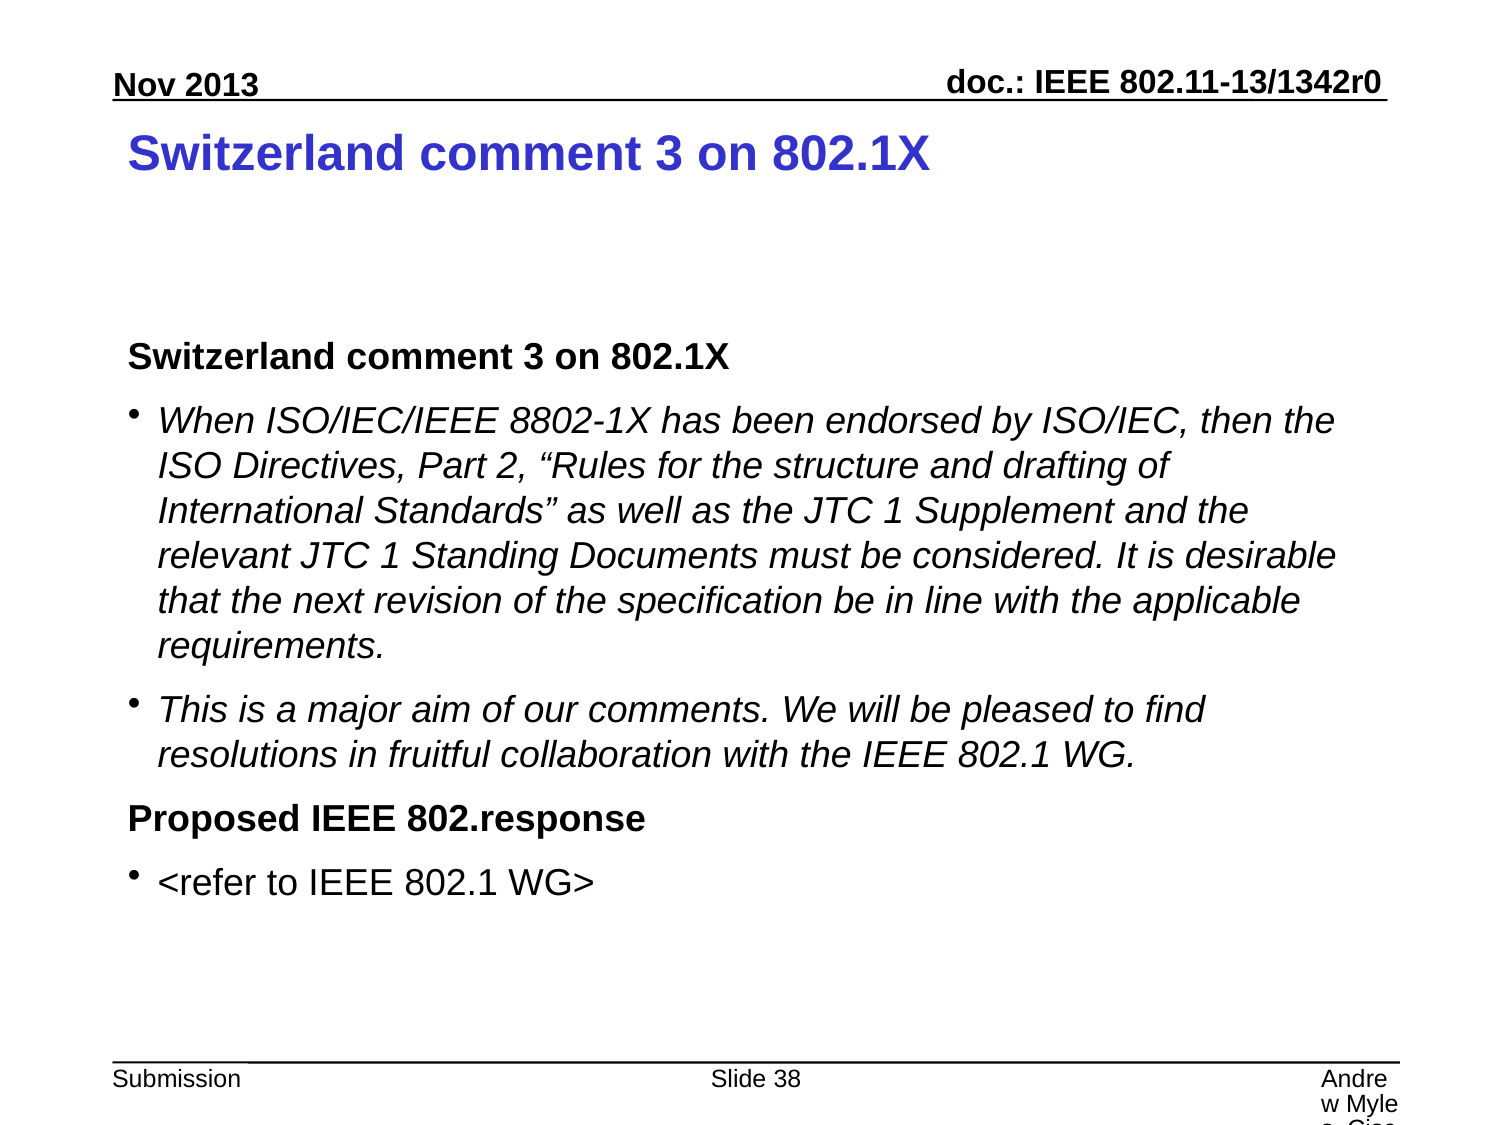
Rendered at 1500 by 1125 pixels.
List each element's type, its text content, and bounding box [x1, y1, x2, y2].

footer Andrew Myles, Cisco [1320, 1061, 1402, 1093]
title Switzerland comment 3 on 802.1X [112, 112, 1388, 288]
list Switzerland comment 3 on 802.1X When ISO/IEC/IEEE 8802-1X has been endorsed by ISO/IEC, then the ISO Directives, Part 2, “Rules for the structure and drafting of International Standards” as well as the JTC 1 Supplement and the relevant JTC 1 Standing Documents must be considered. It is desirable that the next revision of the specification be in line with the applicable requirements. This is a major aim of our comments. We will be pleased to find resolutions in fruitful collaboration with the IEEE 802.1 WG. Proposed IEEE 802.response <refer to IEEE 802.1 WG> [112, 324, 1388, 1000]
slide_number Slide 38 [709, 1061, 803, 1093]
